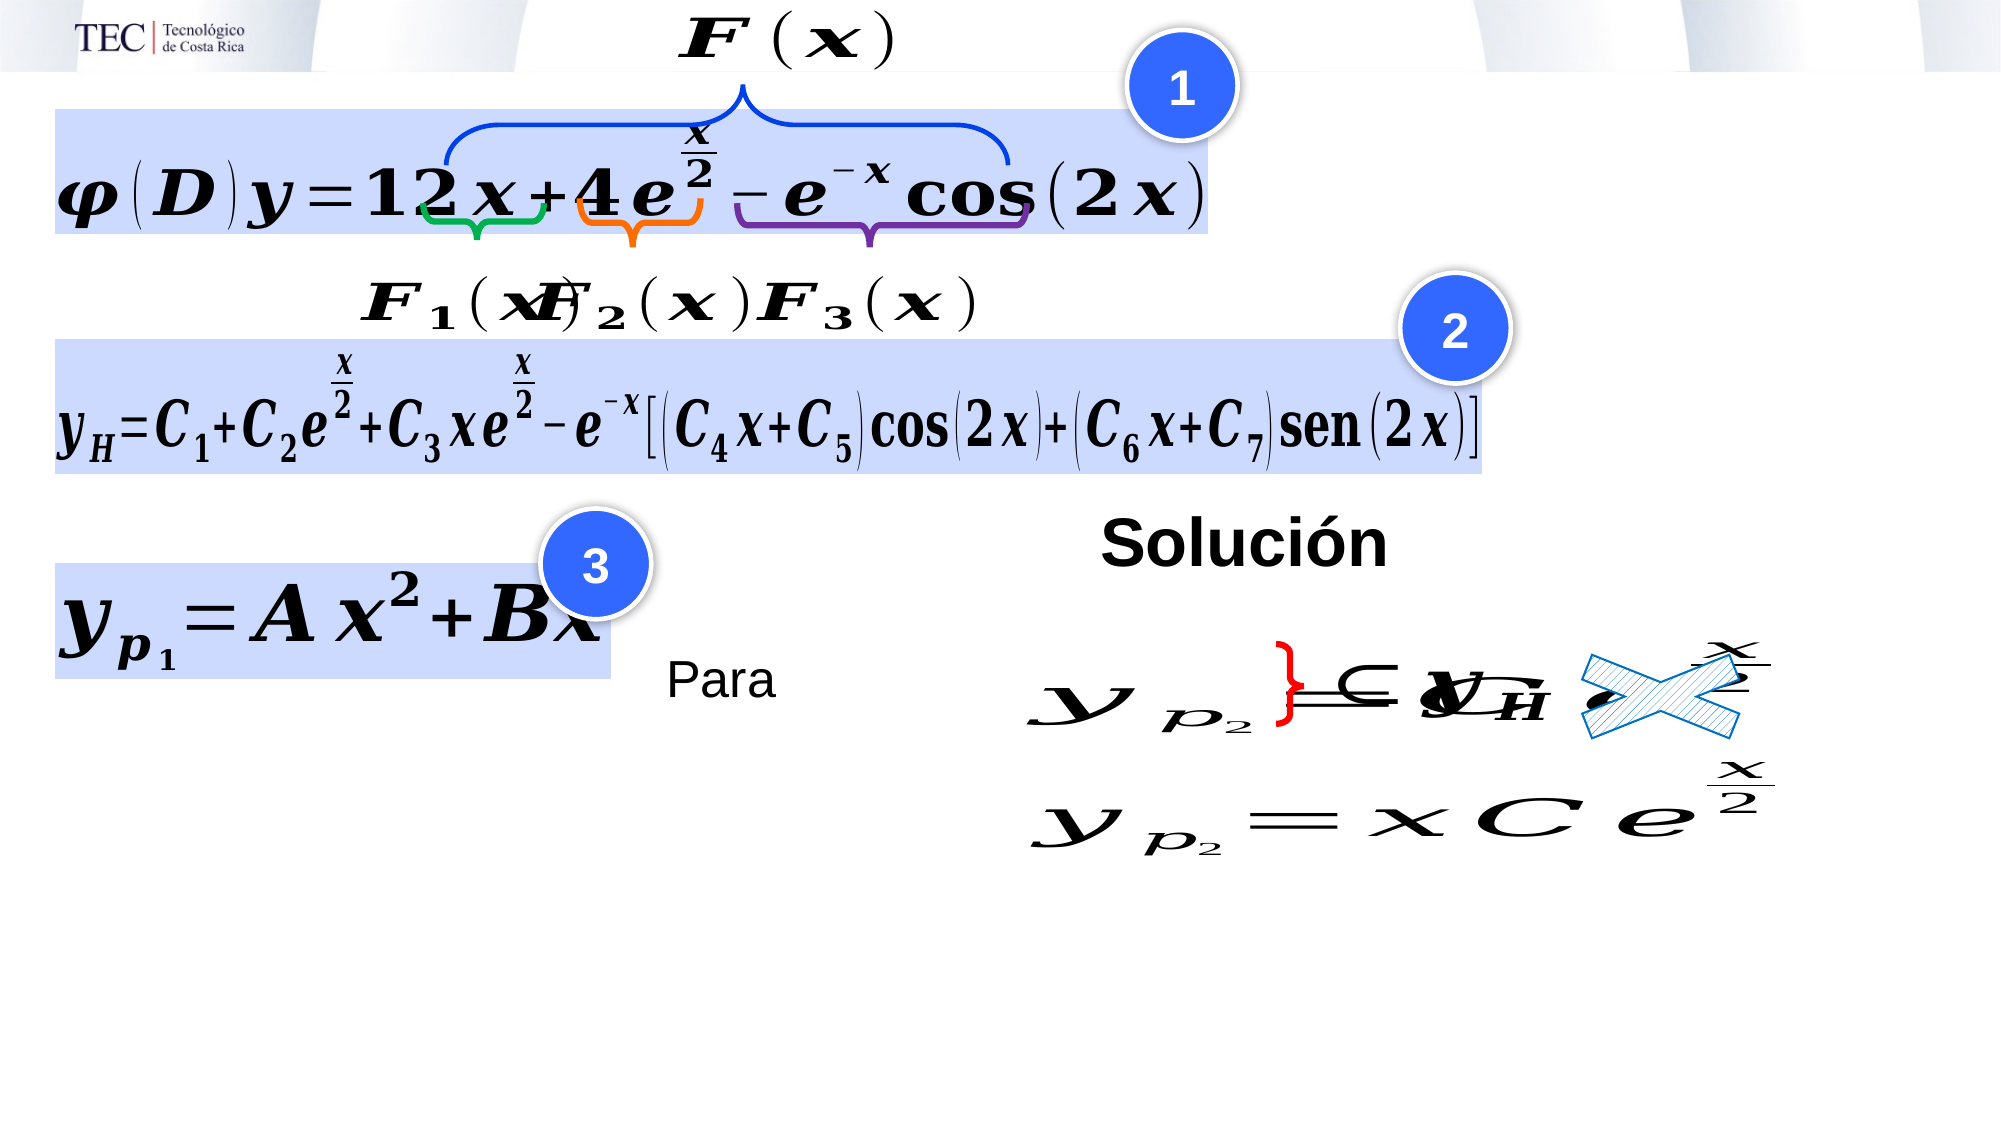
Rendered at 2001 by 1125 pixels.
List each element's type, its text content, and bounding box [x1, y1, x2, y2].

text_box [445, 84, 1009, 166]
picture [0, 0, 2001, 1125]
text_box 1 [1125, 28, 1239, 142]
text_box 2 [1399, 271, 1512, 385]
text_box [579, 198, 702, 248]
text_box [736, 203, 1028, 248]
text_box [1580, 653, 1741, 740]
text_box [1276, 643, 1304, 725]
text_box 3 [539, 507, 653, 621]
text_box [422, 203, 545, 240]
